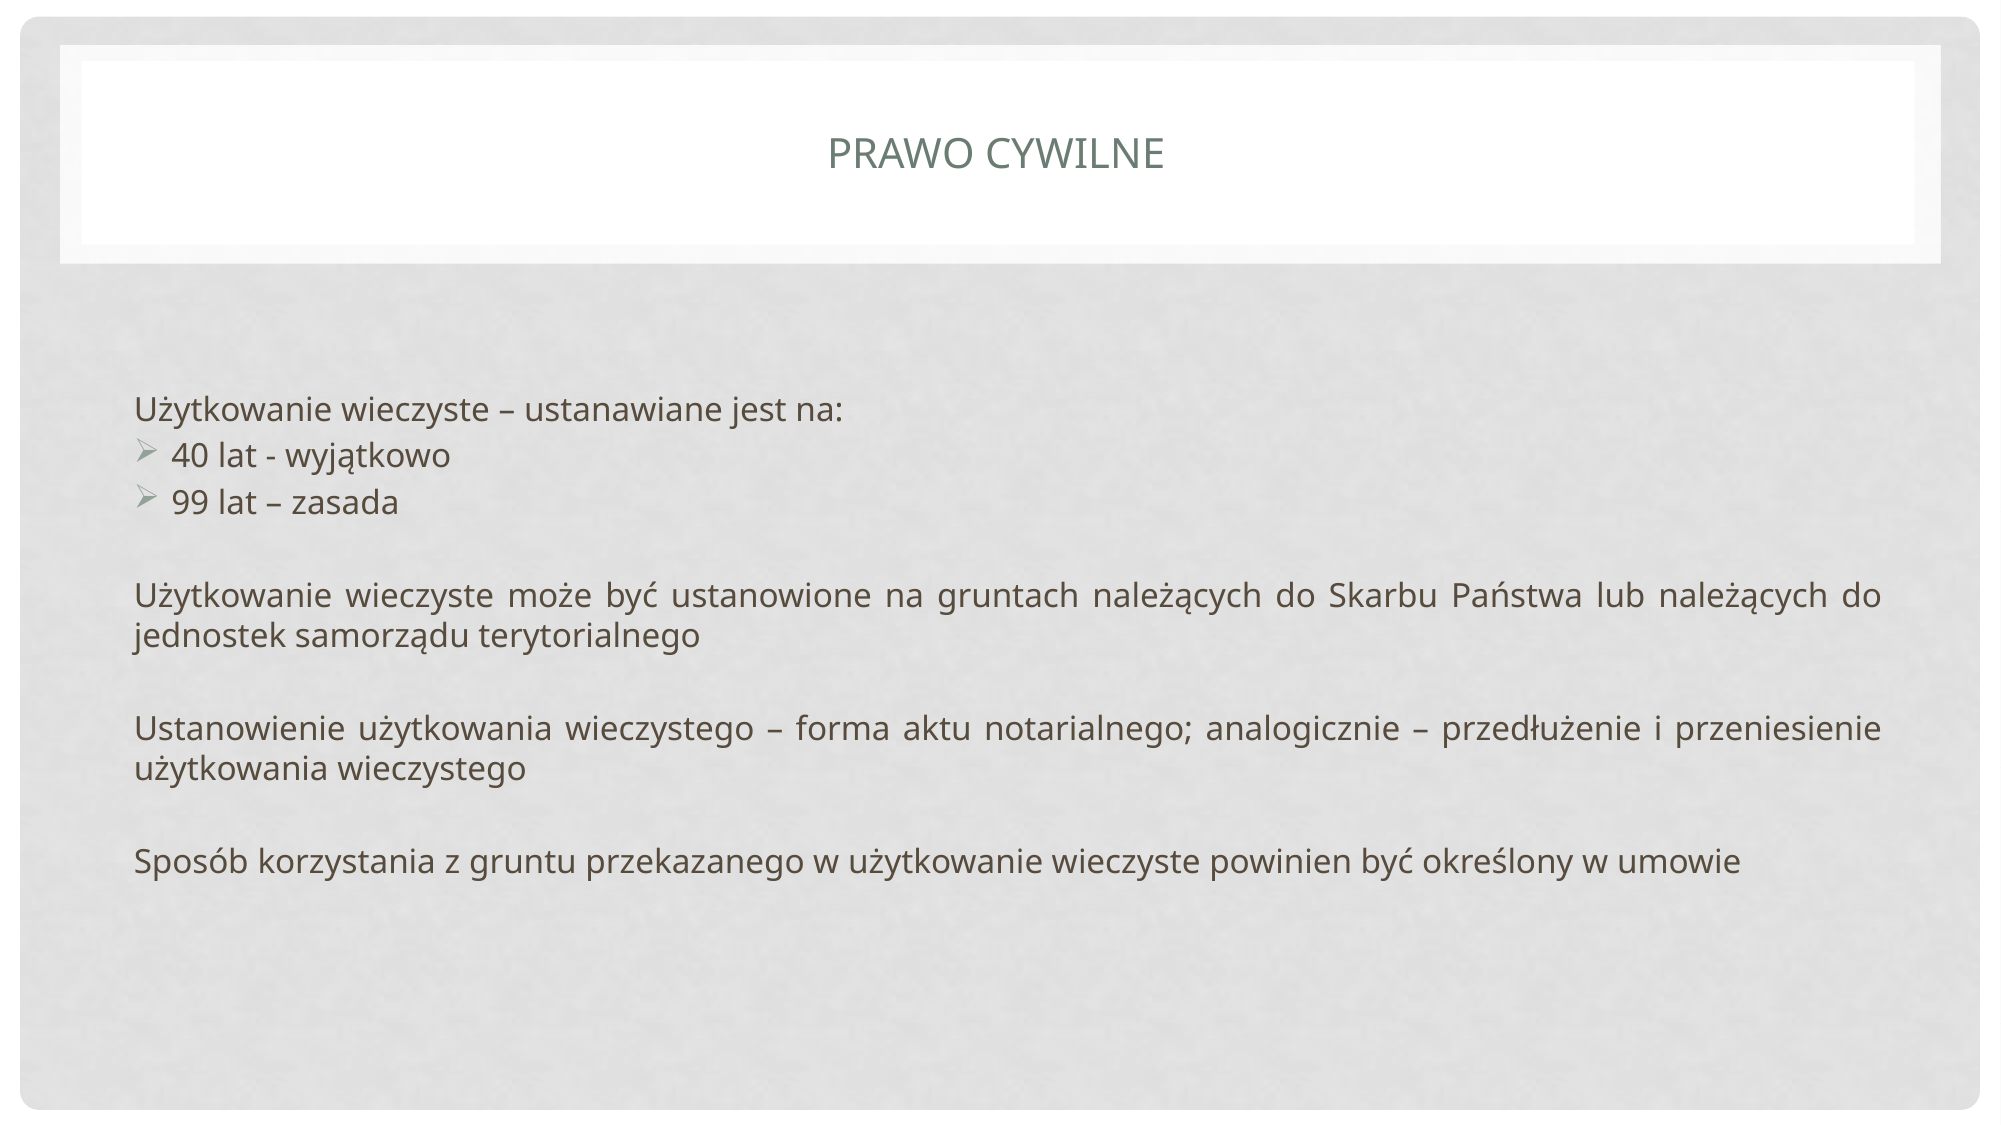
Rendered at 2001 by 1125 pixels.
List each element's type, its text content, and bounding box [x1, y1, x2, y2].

list Użytkowanie wieczyste – ustanawiane jest na: 40 lat - wyjątkowo 99 lat – zasada Użytkowanie wieczyste może być ustanowione na gruntach należących do Skarbu Państwa lub należących do jednostek samorządu terytorialnego Ustanowienie użytkowania wieczystego – forma aktu notarialnego; analogicznie – przedłużenie i przeniesienie użytkowania wieczystego Sposób korzystania z gruntu przekazanego w użytkowanie wieczyste powinien być określony w umowie [99, 287, 1900, 1082]
title Prawo cywilne [93, 66, 1900, 238]
